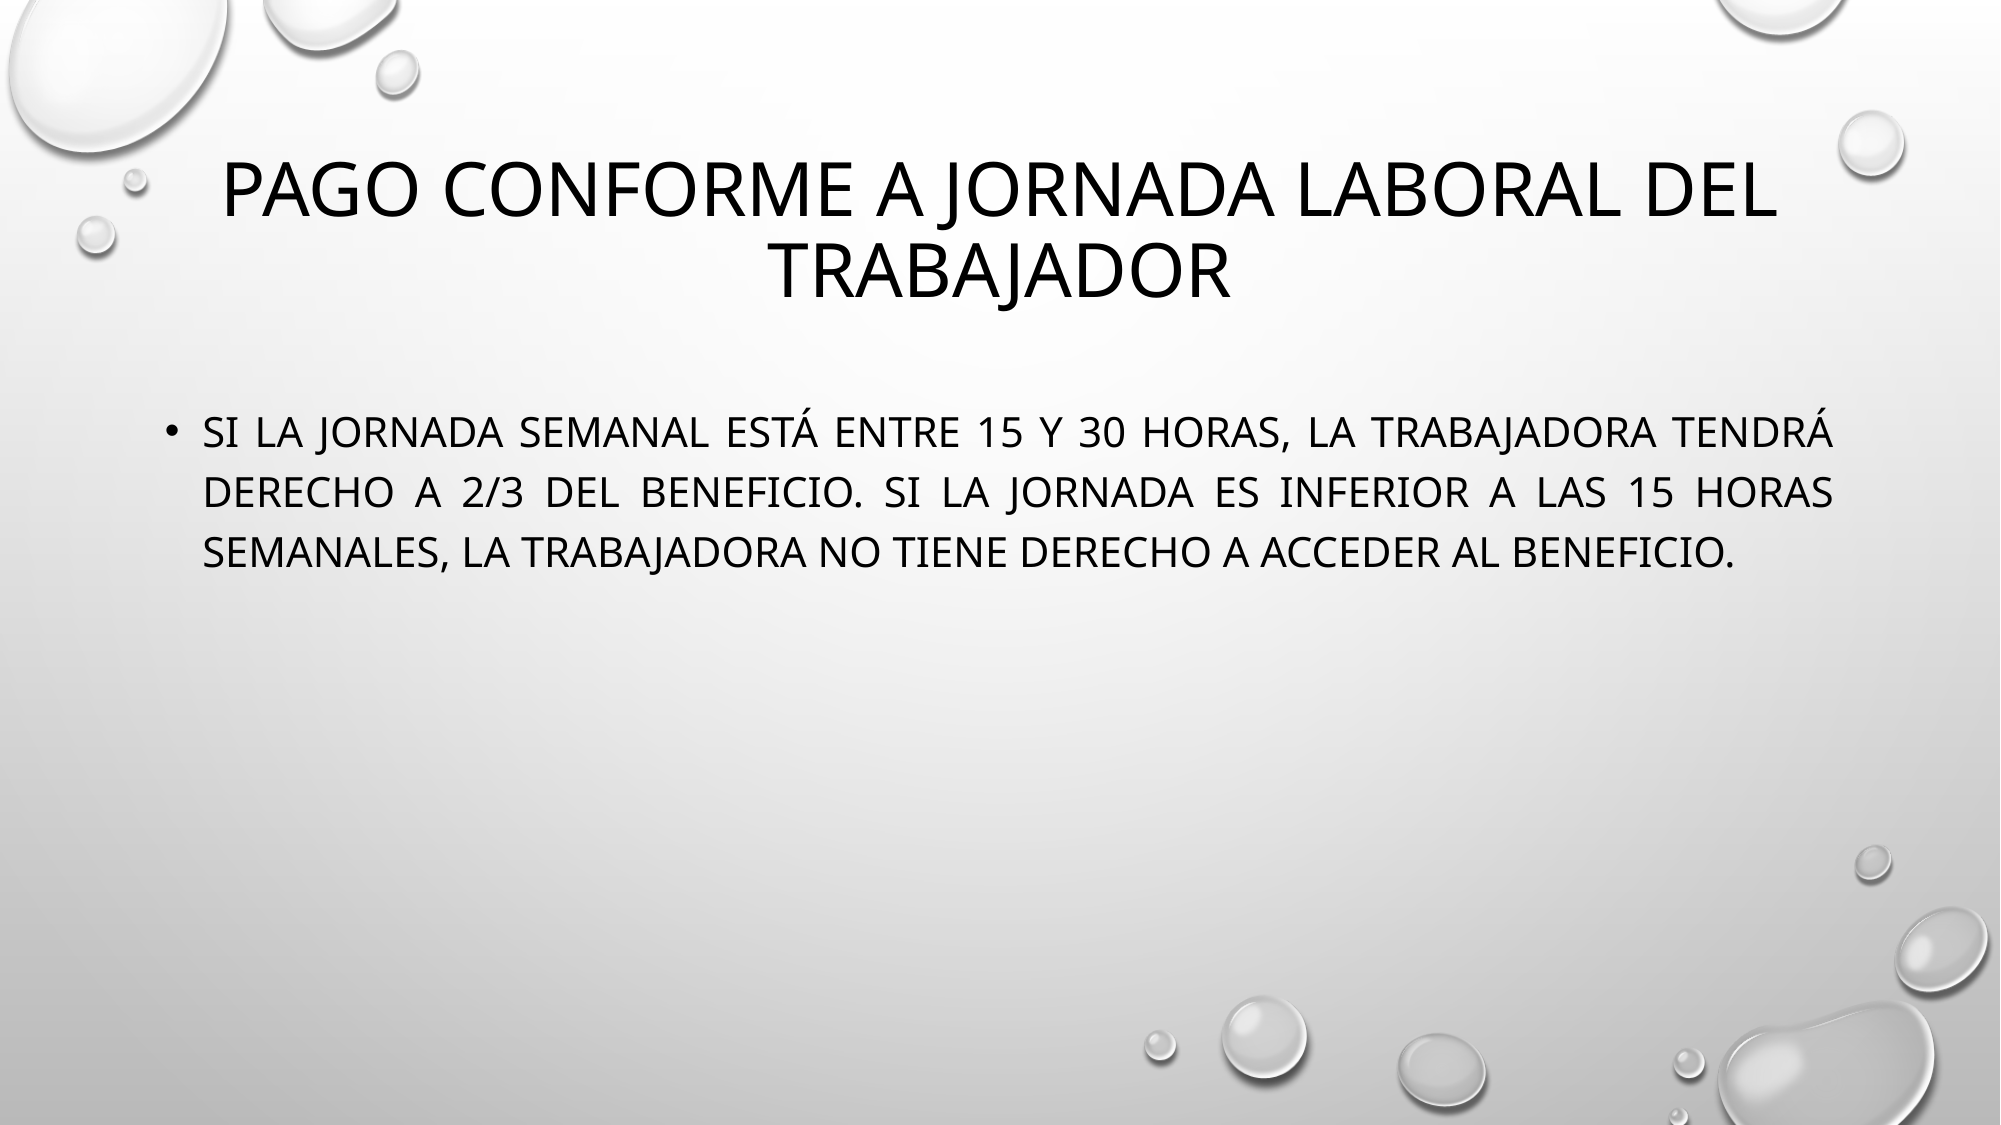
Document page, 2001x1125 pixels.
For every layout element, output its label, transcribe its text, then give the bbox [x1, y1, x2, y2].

list Si la jornada semanal está entre 15 y 30 horas, la trabajadora tendrá derecho a 2/3 del beneficio. Si la jornada es inferior a las 15 horas semanales, la trabajadora no tiene derecho a acceder al beneficio. [149, 388, 1850, 950]
picture [0, 0, 2000, 1125]
title Pago conforme a jornada laboral del trabajador [149, 101, 1851, 364]
